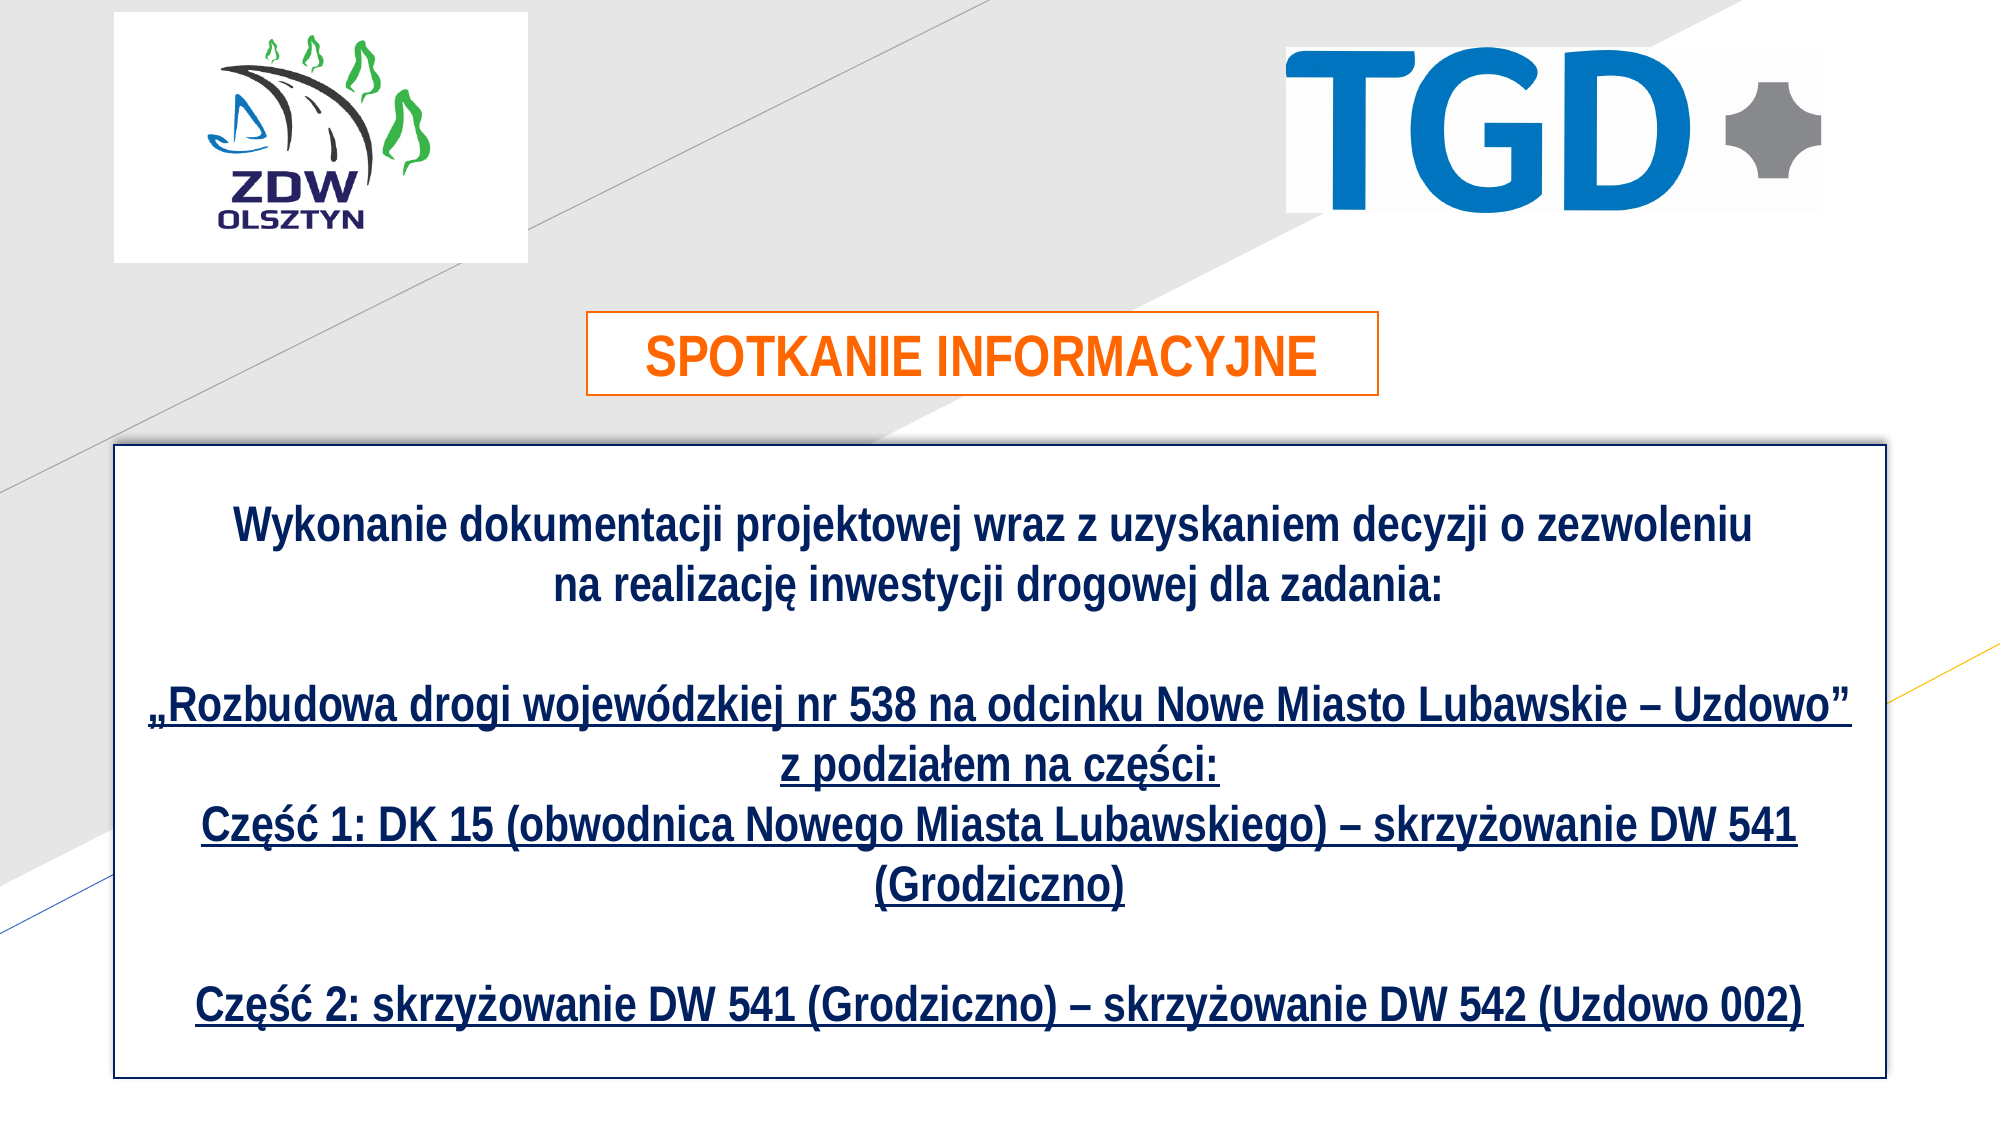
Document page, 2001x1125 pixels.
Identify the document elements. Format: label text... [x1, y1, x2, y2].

text_box Wykonanie dokumentacji projektowej wraz z uzyskaniem decyzji o zezwoleniu na realizację inwestycji drogowej dla zadania: „Rozbudowa drogi wojewódzkiej nr 538 na odcinku Nowe Miasto Lubawskie – Uzdowo” z podziałem na części: Część 1: DK 15 (obwodnica Nowego Miasta Lubawskiego) – skrzyżowanie DW 541 (Grodziczno) Część 2: skrzyżowanie DW 541 (Grodziczno) – skrzyżowanie DW 542 (Uzdowo 002) [113, 444, 1887, 1079]
text_box [1818, 1024, 1950, 1100]
picture [1286, 47, 1827, 213]
picture [114, 12, 528, 263]
text_box SPOTKANIE INFORMACYJNE [586, 311, 1379, 396]
